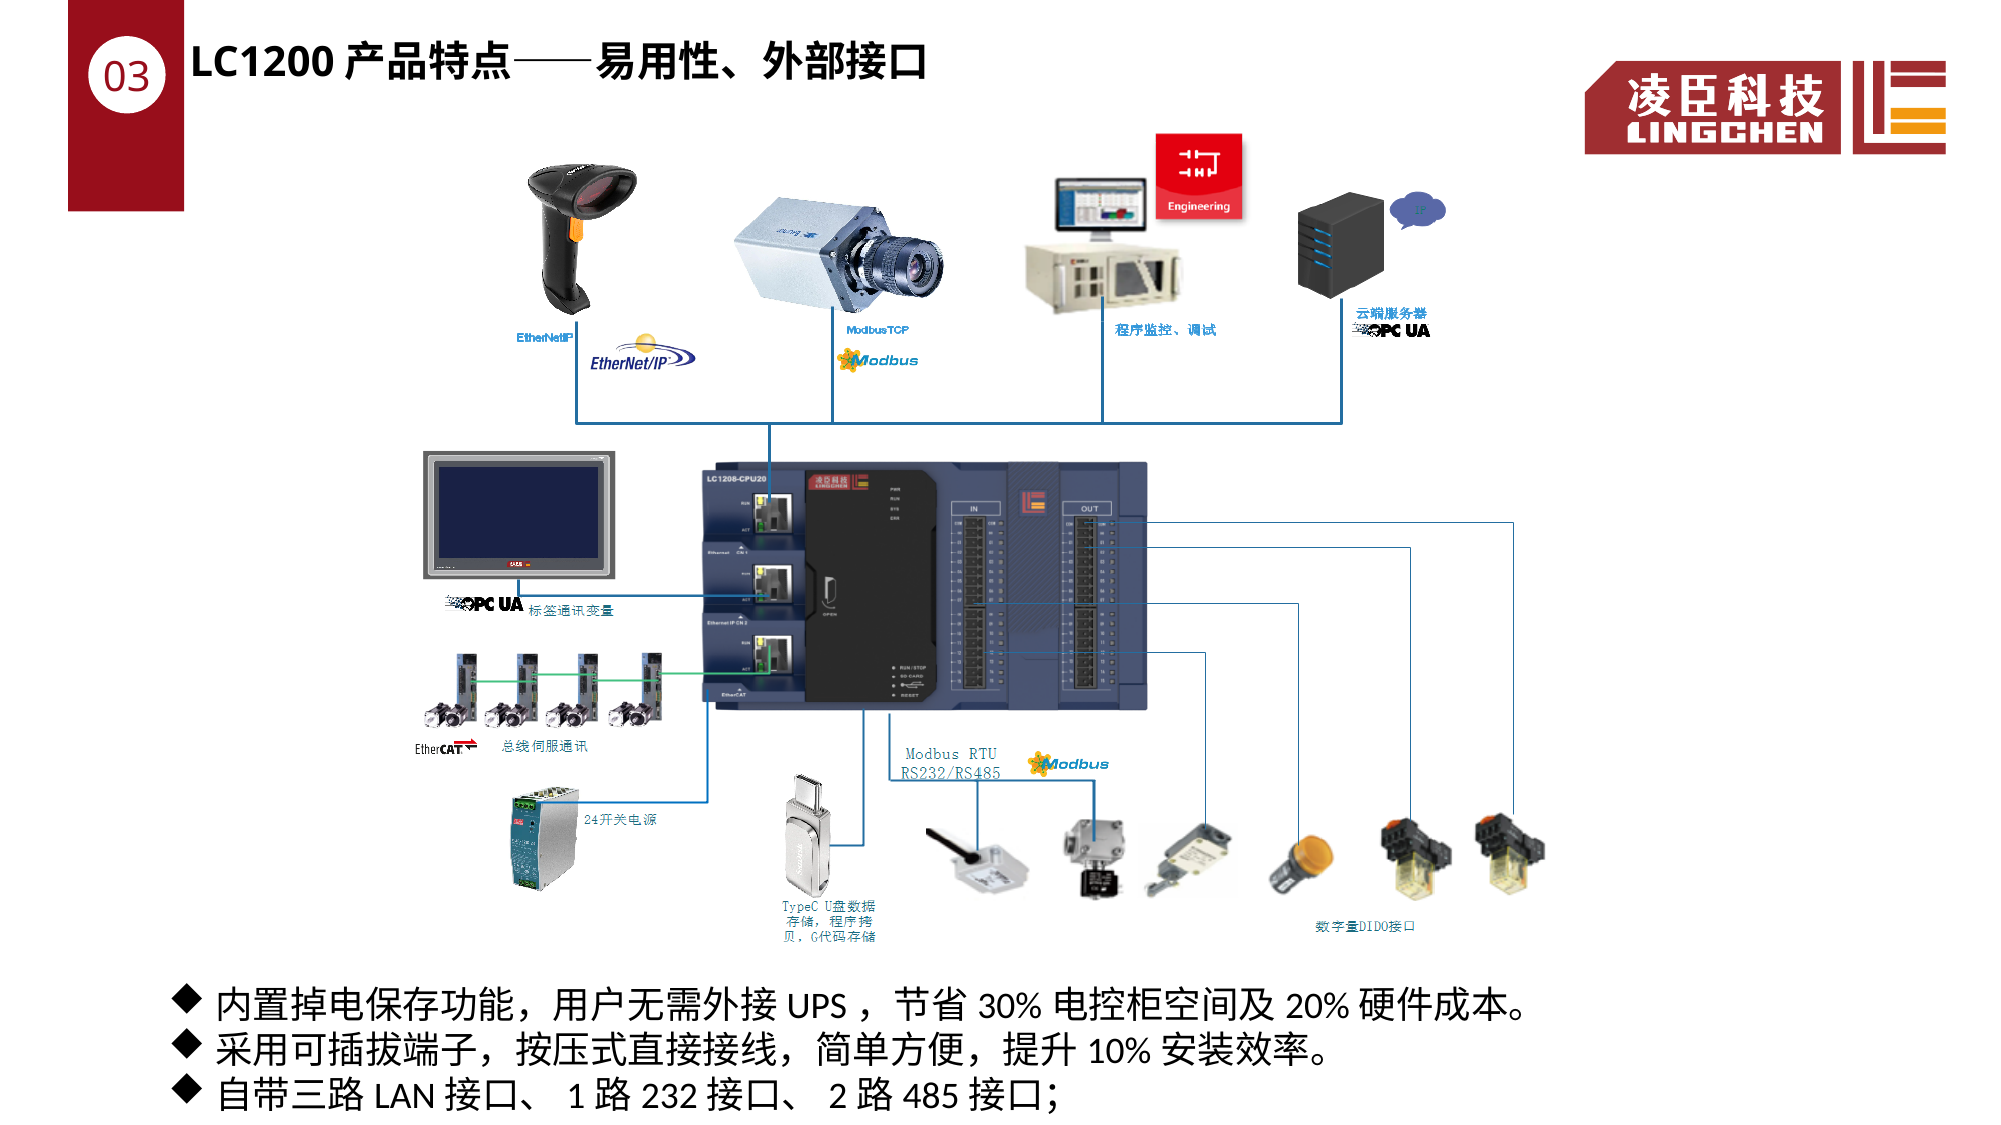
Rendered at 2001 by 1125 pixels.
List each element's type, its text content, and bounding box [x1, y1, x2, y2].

picture [413, 133, 1548, 962]
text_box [88, 27, 951, 114]
text_box 内置掉电保存功能，用户无需外接UPS，节省30%电控柜空间及20%硬件成本。 采用可插拔端子，按压式直接接线，简单方便，提升10%安装效率。 自带三路LAN接口、1路232接口、2路485接口； [153, 973, 1710, 1124]
picture [1582, 59, 1948, 156]
